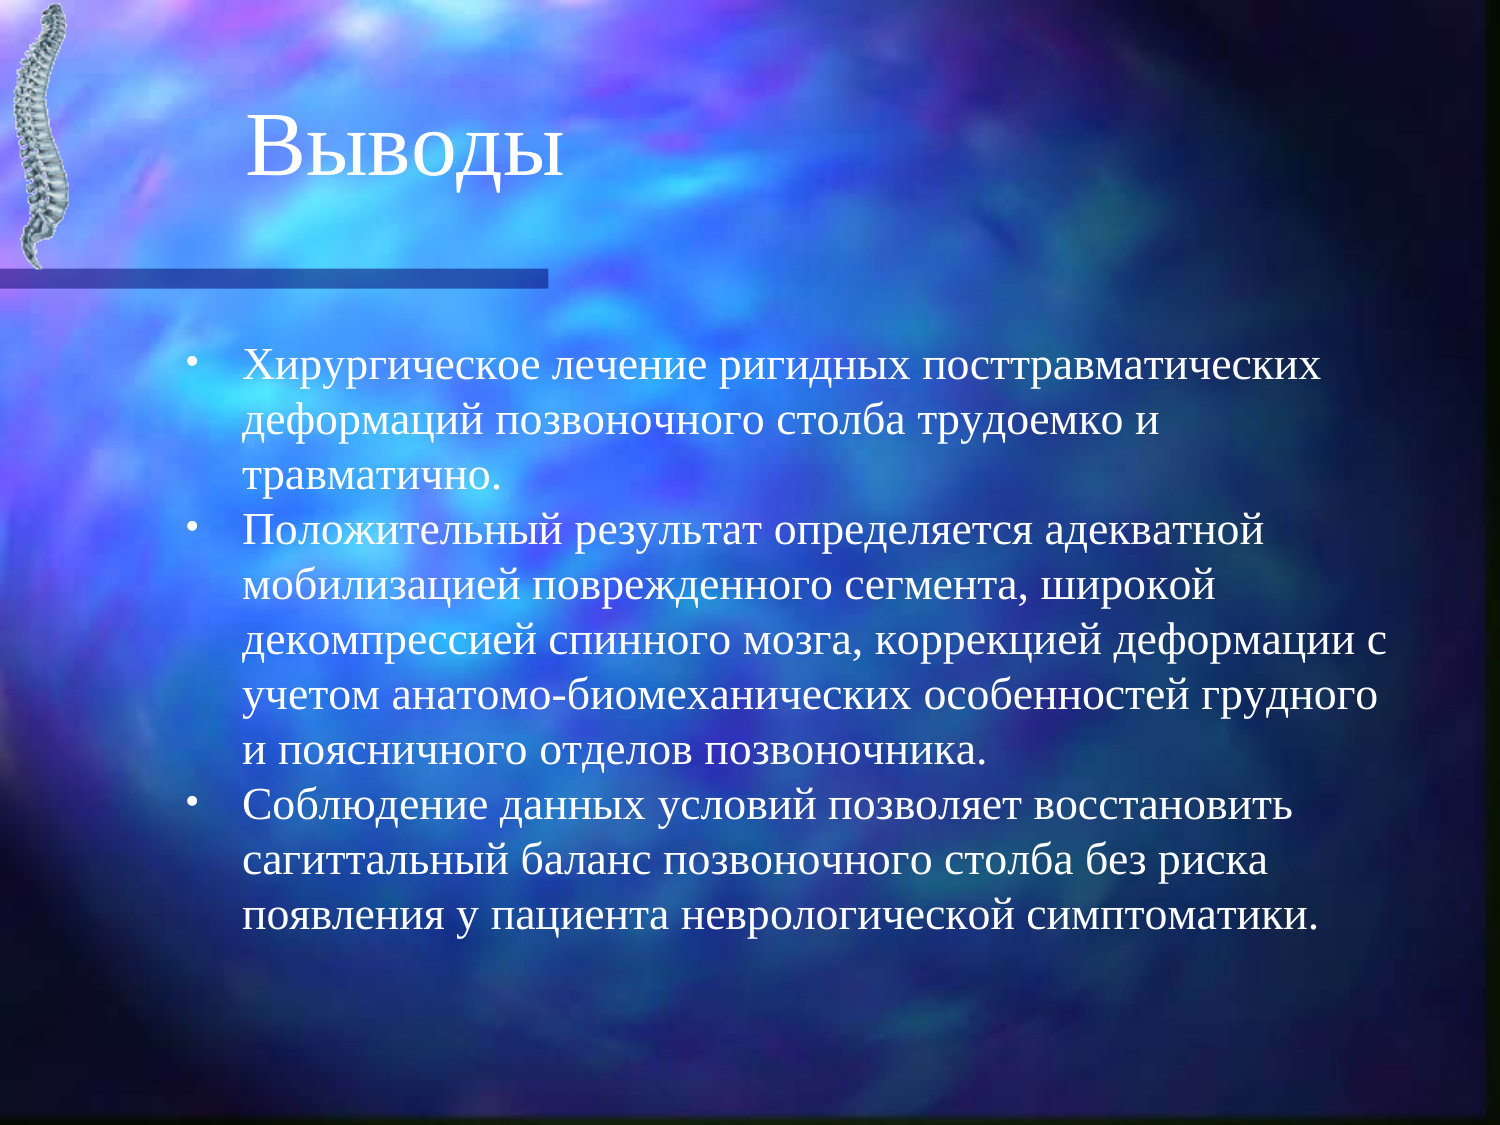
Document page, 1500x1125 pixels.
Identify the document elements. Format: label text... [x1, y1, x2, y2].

text_box Выводы [231, 76, 579, 202]
text_box Хирургическое лечение ригидных посттравматических деформаций позвоночного столба трудоемко и травматично. Положительный результат определяется адекватной мобилизацией поврежденного сегмента, широкой декомпрессией спинного мозга, коррекцией деформации с учетом анатомо-биомеханических особенностей грудного и поясничного отделов позвоночника. Соблюдение данных условий позволяет восстановить сагиттальный баланс позвоночного столба без риска появления у пациента неврологической симптоматики. [171, 326, 1412, 947]
picture [0, 0, 1500, 1125]
